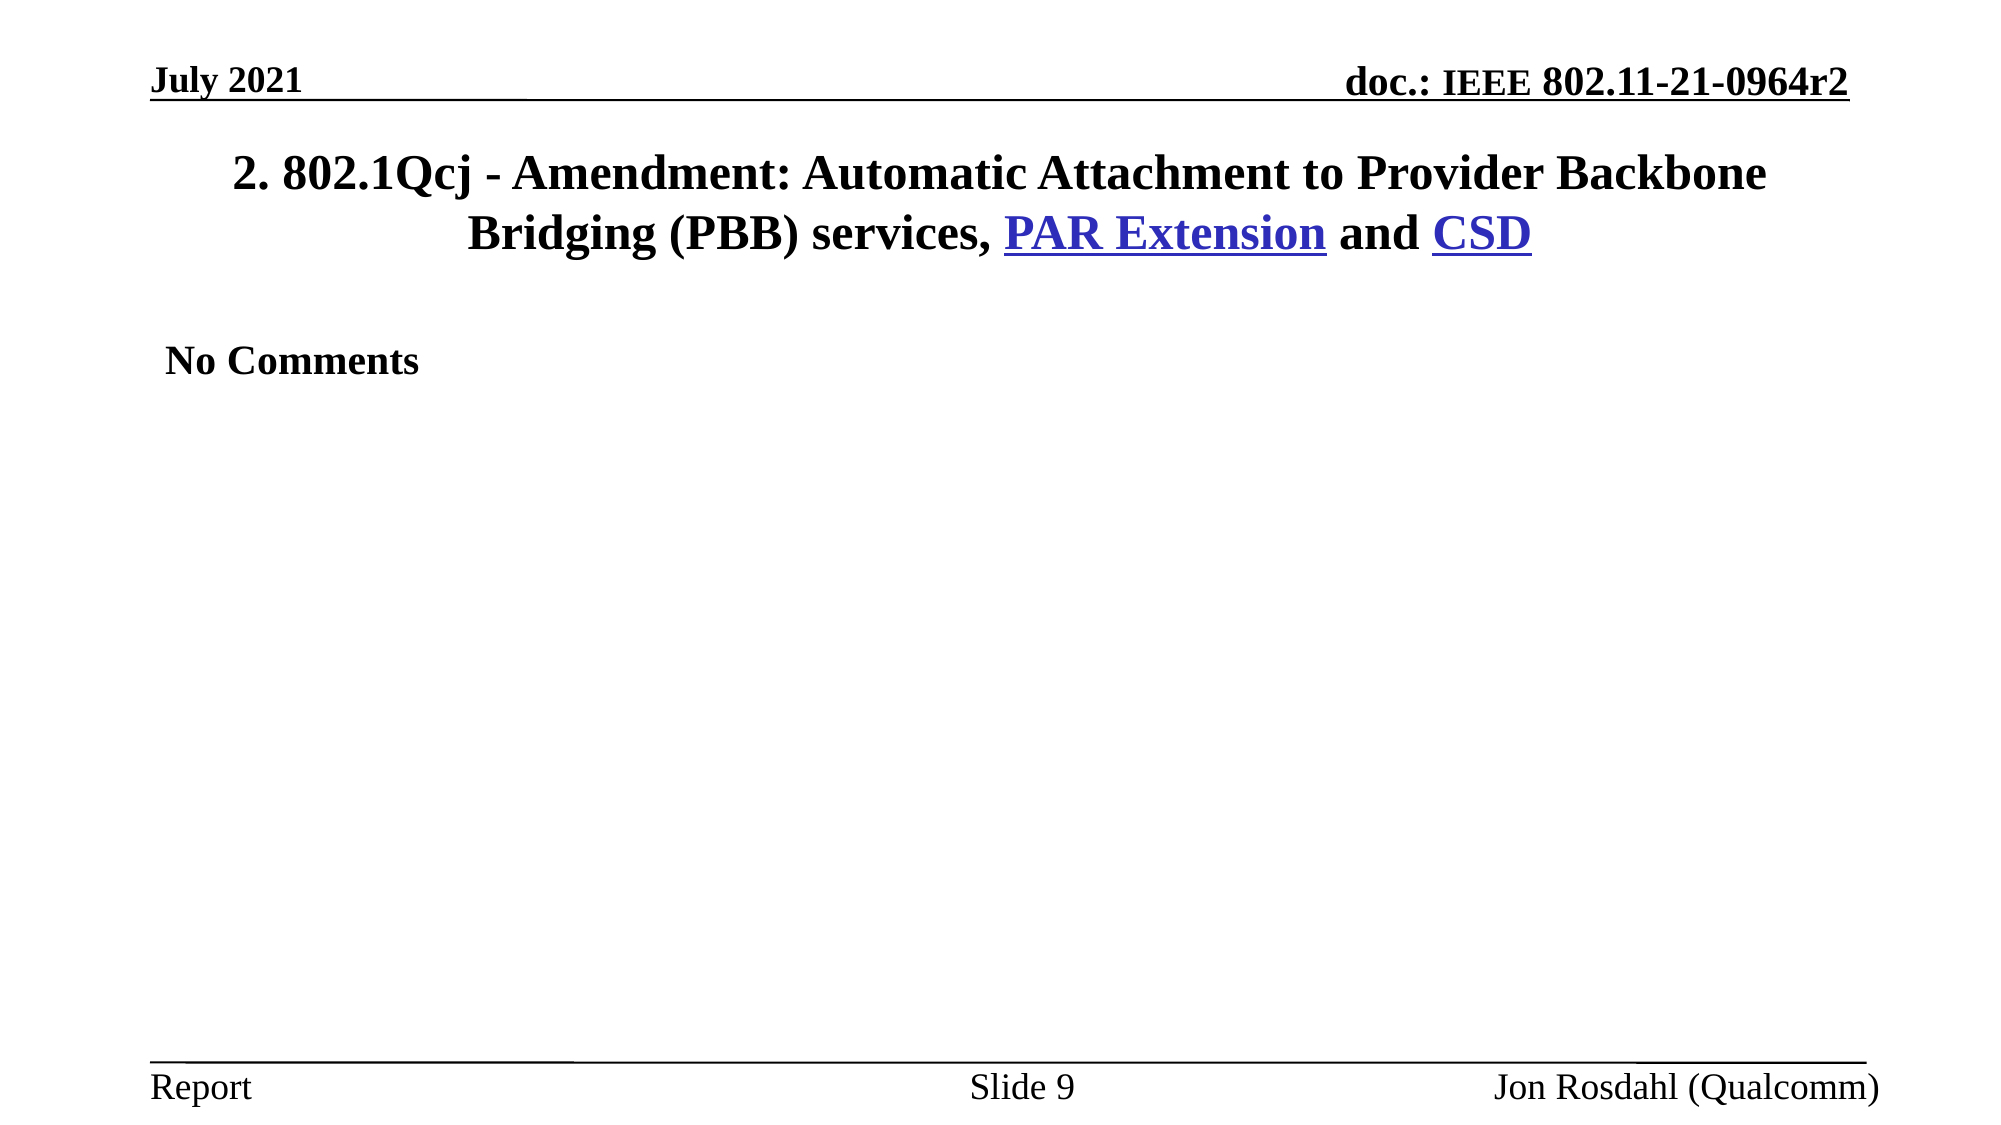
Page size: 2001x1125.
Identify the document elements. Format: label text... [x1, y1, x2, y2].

slide_number Slide 9 [950, 1061, 1095, 1125]
footer Jon Rosdahl (Qualcomm) [1436, 1061, 1881, 1108]
title 2. 802.1Qcj - Amendment: Automatic Attachment to Provider Backbone Bridging (PBB) services, PAR Extension and CSD [149, 112, 1850, 288]
list No Comments [149, 324, 1850, 1000]
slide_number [149, 49, 431, 100]
